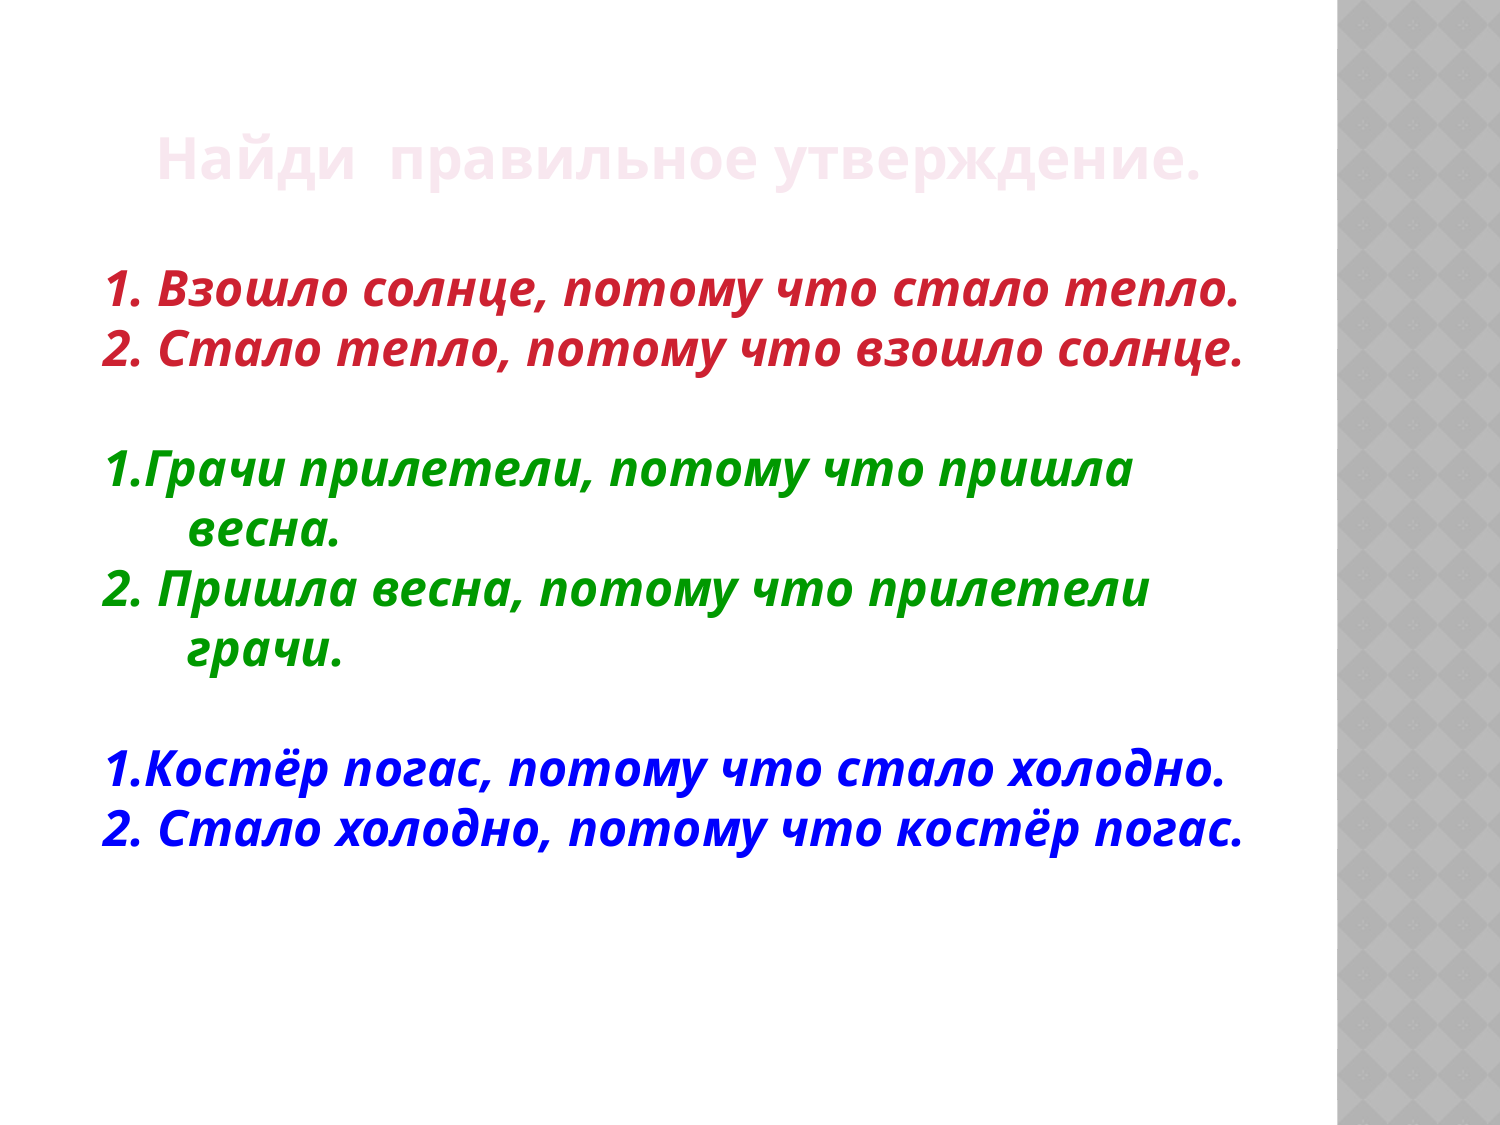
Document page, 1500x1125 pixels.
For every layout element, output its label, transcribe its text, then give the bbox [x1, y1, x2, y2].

text_box Найди правильное утверждение. 1. Взошло солнце, потому что стало тепло. 2. Стало тепло, потому что взошло солнце. 1.Грачи прилетели, потому что пришла весна. 2. Пришла весна, потому что прилетели грачи. 1.Костёр погас, потому что стало холодно. 2. Стало холодно, потому что костёр погас. [88, 113, 1270, 864]
